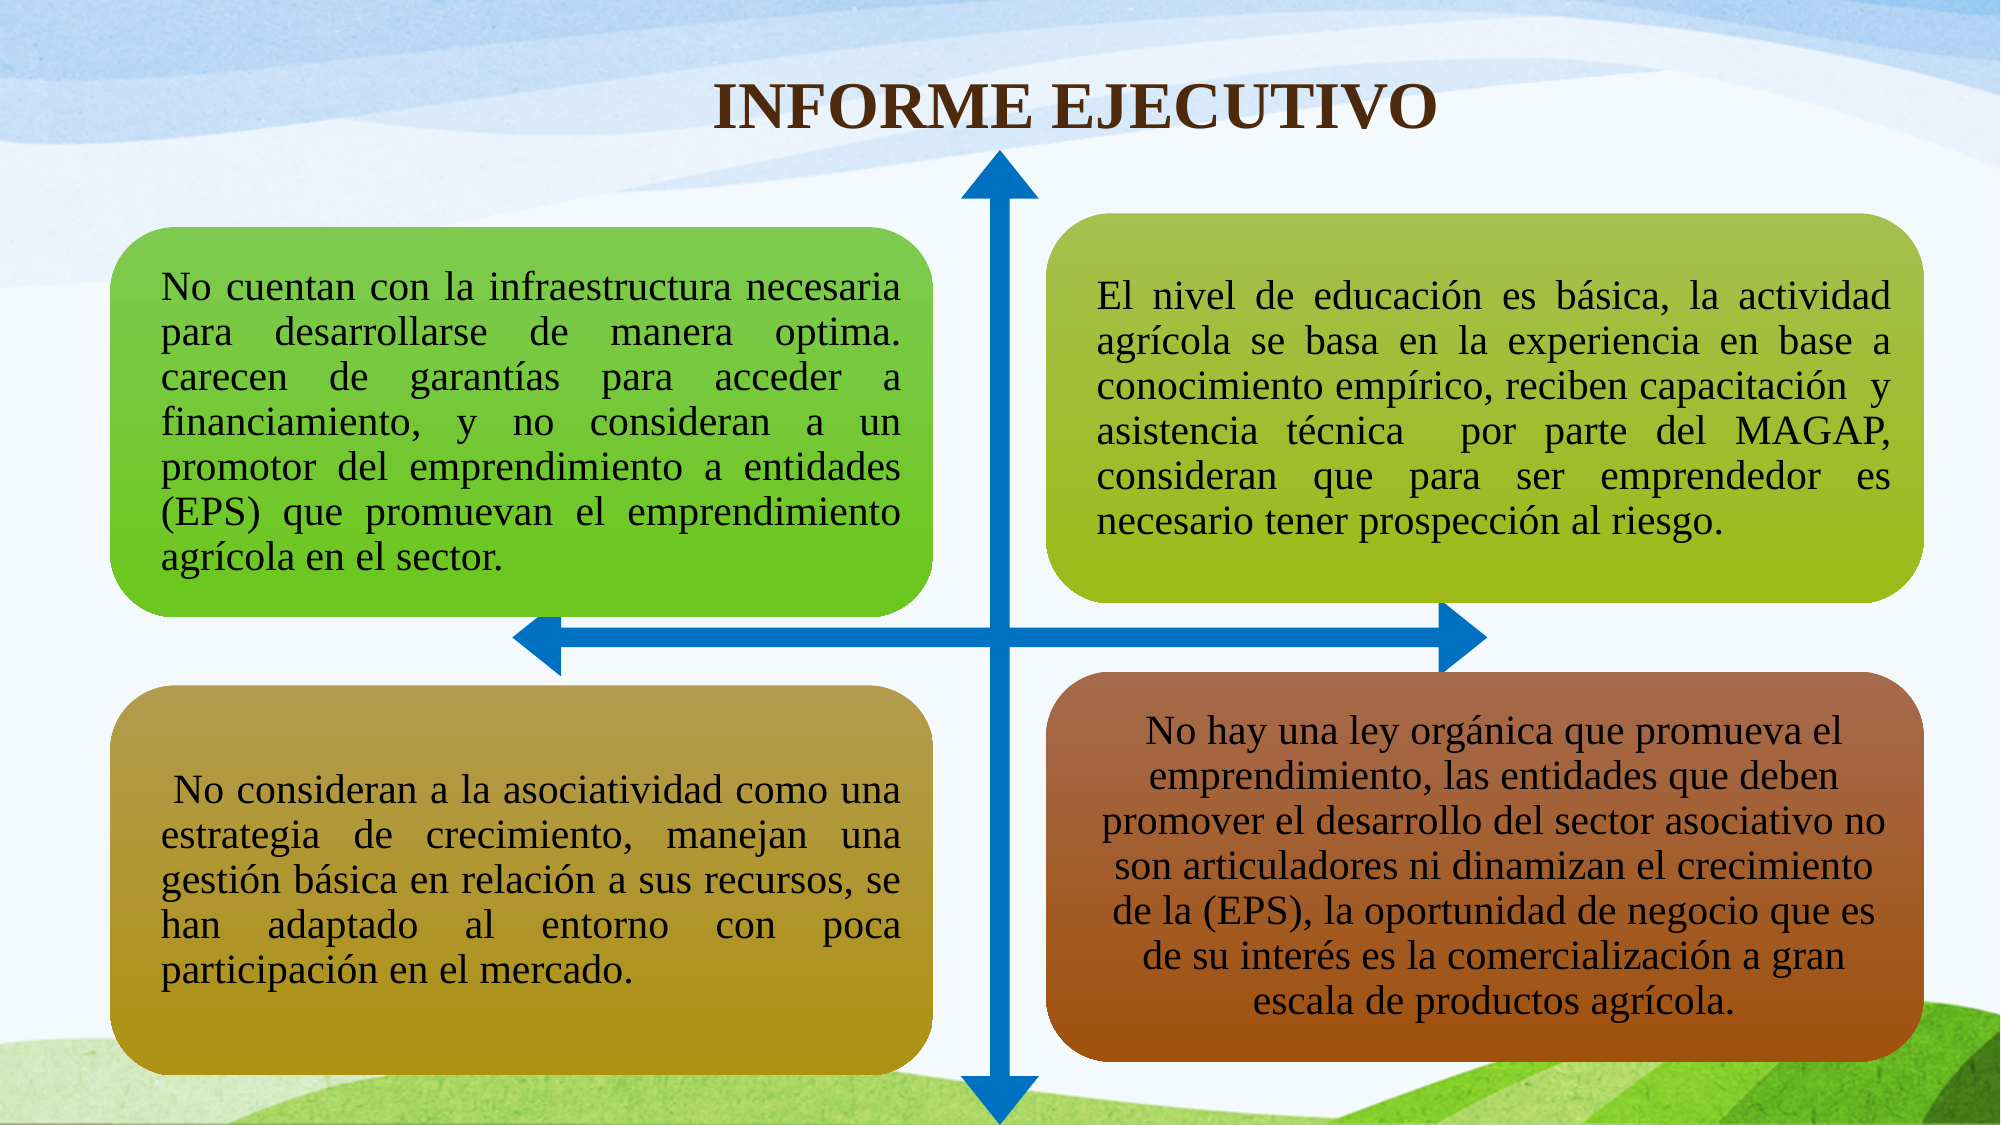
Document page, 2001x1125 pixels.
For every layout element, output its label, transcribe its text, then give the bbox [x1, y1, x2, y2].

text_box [72, 149, 1955, 1125]
picture [0, 0, 2001, 1125]
title INFORME EJECUTIVO [344, 24, 1807, 149]
